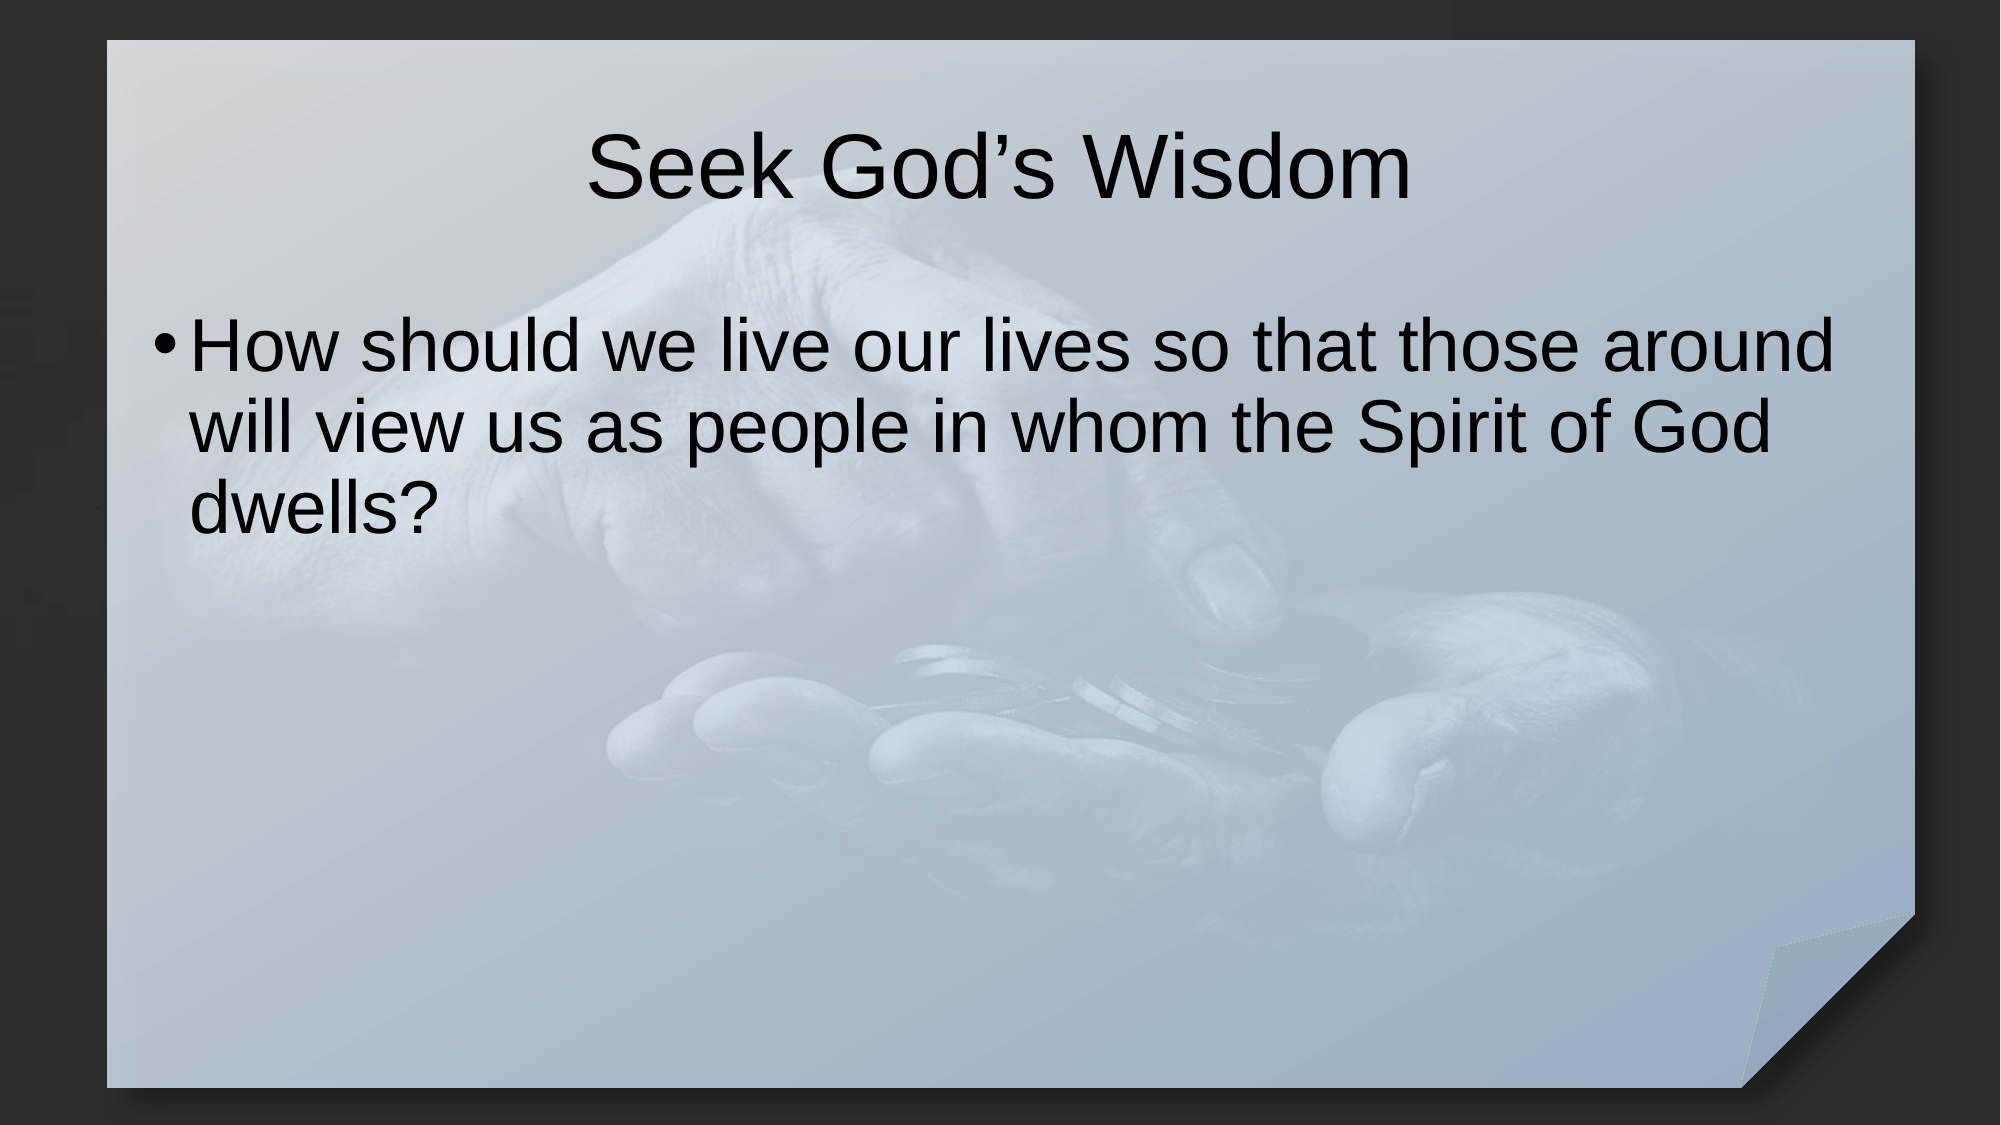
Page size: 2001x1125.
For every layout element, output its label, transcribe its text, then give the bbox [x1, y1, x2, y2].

title Seek God’s Wisdom [137, 59, 1863, 278]
list How should we live our lives so that those around will view us as people in whom the Spirit of God dwells? [137, 299, 1863, 1014]
picture [0, 0, 2001, 1125]
